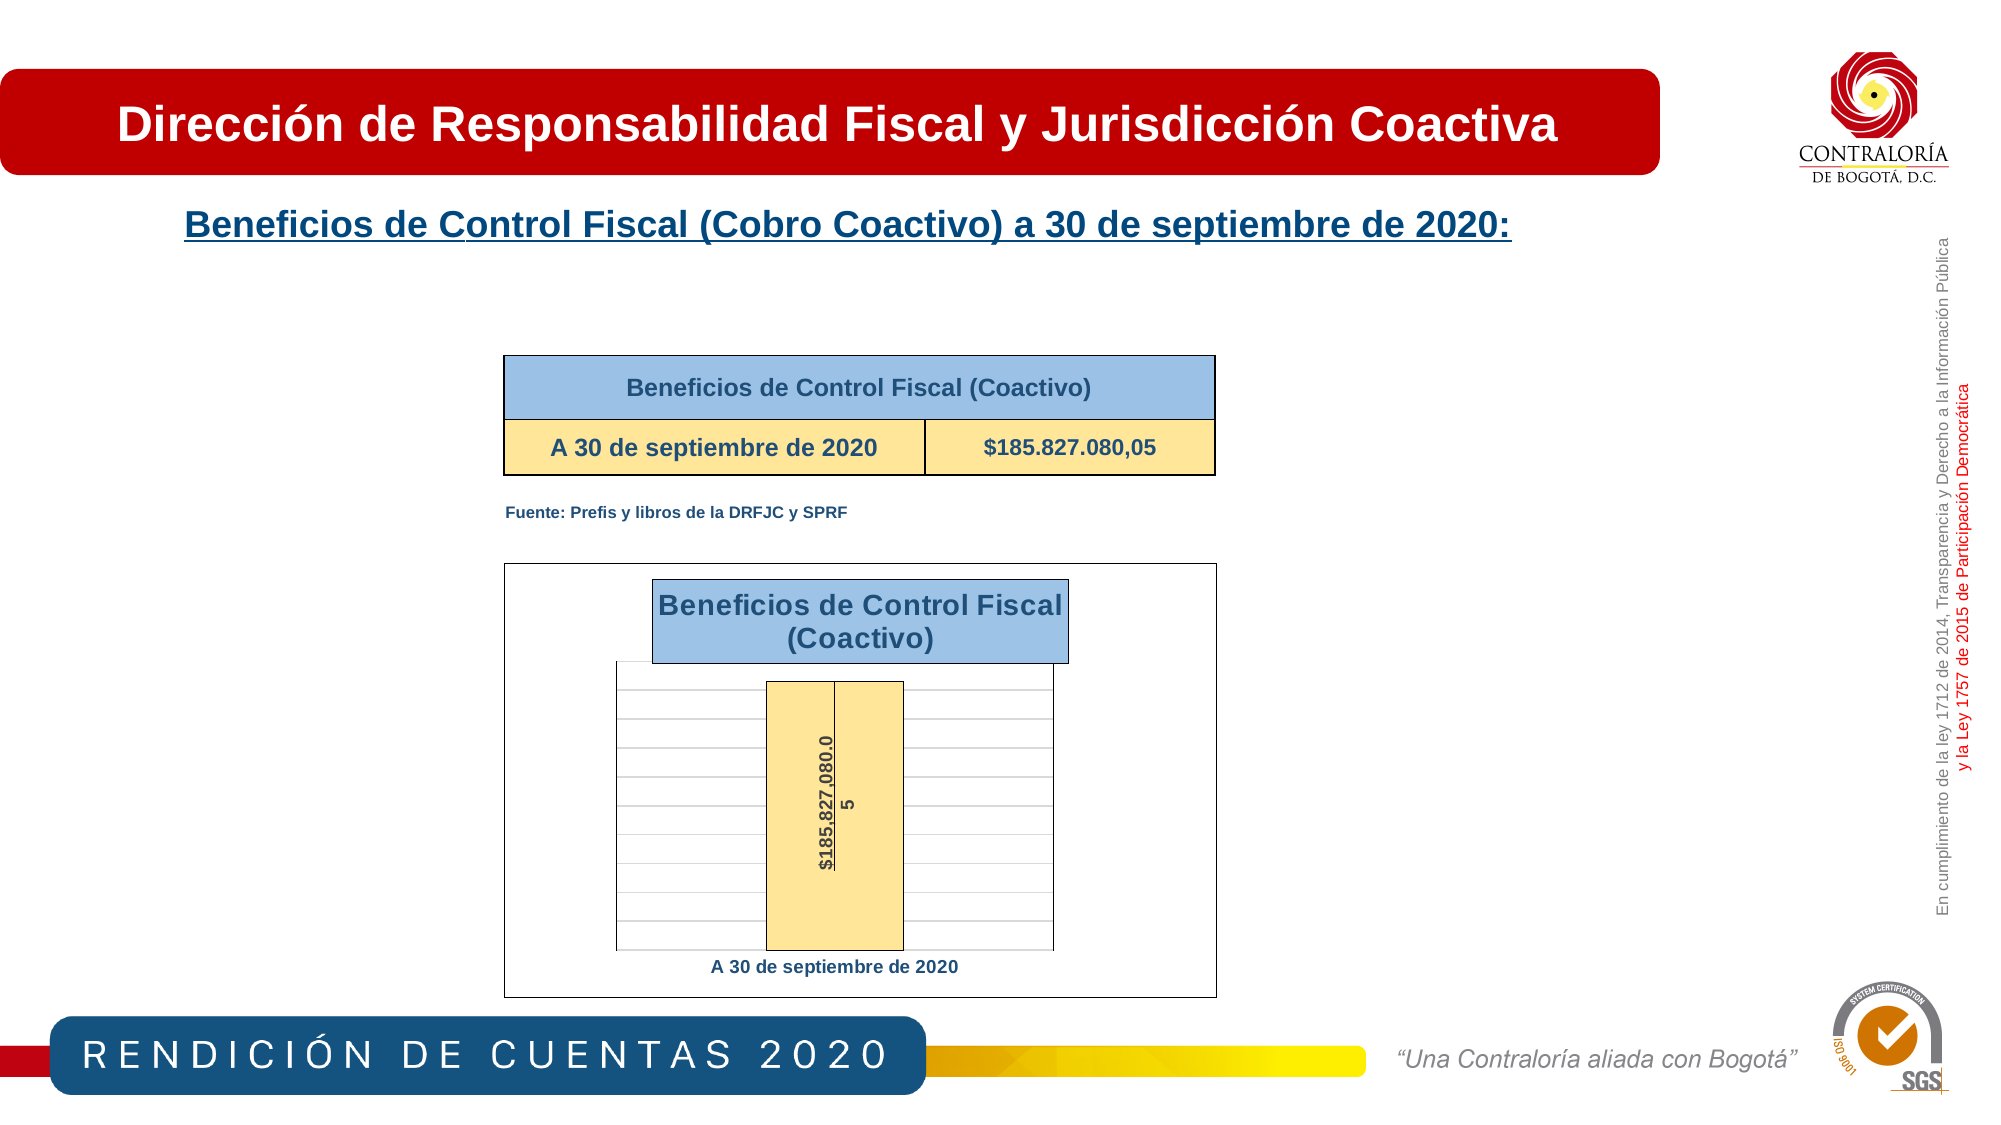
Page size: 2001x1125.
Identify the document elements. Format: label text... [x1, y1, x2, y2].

text_box [0, 67, 1662, 177]
text_box Beneficios de Control Fiscal (Cobro Coactivo) a 30 de septiembre de 2020: [35, 192, 1660, 253]
chart [504, 563, 1217, 998]
text_box Dirección de Responsabilidad Fiscal y Jurisdicción Coactiva [15, 84, 1660, 159]
picture [0, 0, 2001, 1125]
table_cell $185.827.080,05 [926, 420, 1214, 474]
table_cell A 30 de septiembre de 2020 [505, 420, 924, 474]
table_header Beneficios de Control Fiscal (Coactivo) [505, 356, 1214, 419]
text_box Fuente: Prefis y libros de la DRFJC y SPRF [457, 494, 1412, 529]
text_box En cumplimiento de la ley 1712 de 2014, Transparencia y Derecho a la Información Pública y la Ley 1757 de 2015 de Participación Democrática [1924, 175, 1999, 981]
